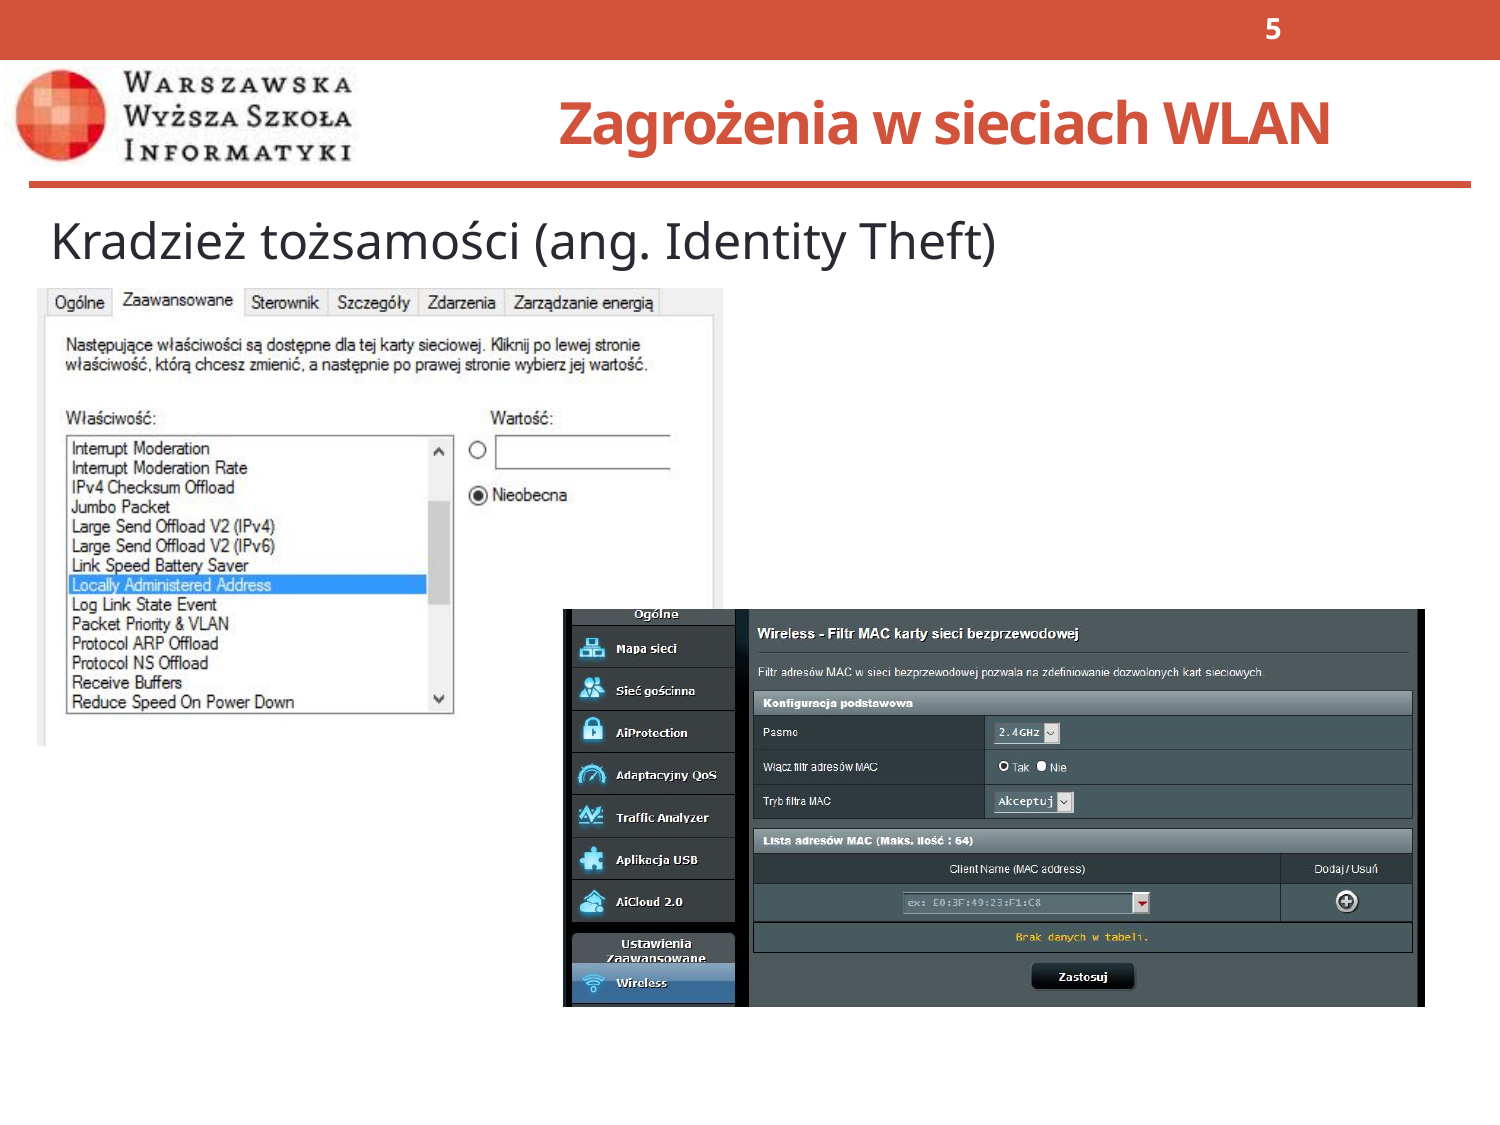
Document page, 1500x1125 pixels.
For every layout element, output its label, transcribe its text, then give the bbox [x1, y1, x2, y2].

picture [3, 66, 359, 168]
text_box Kradzież tożsamości (ang. Identity Theft) [34, 202, 1358, 335]
text_box Zagrożenia w sieciach WLAN [396, 58, 1497, 185]
picture [36, 288, 1426, 1008]
slide_number 5 [1250, 3, 1425, 57]
